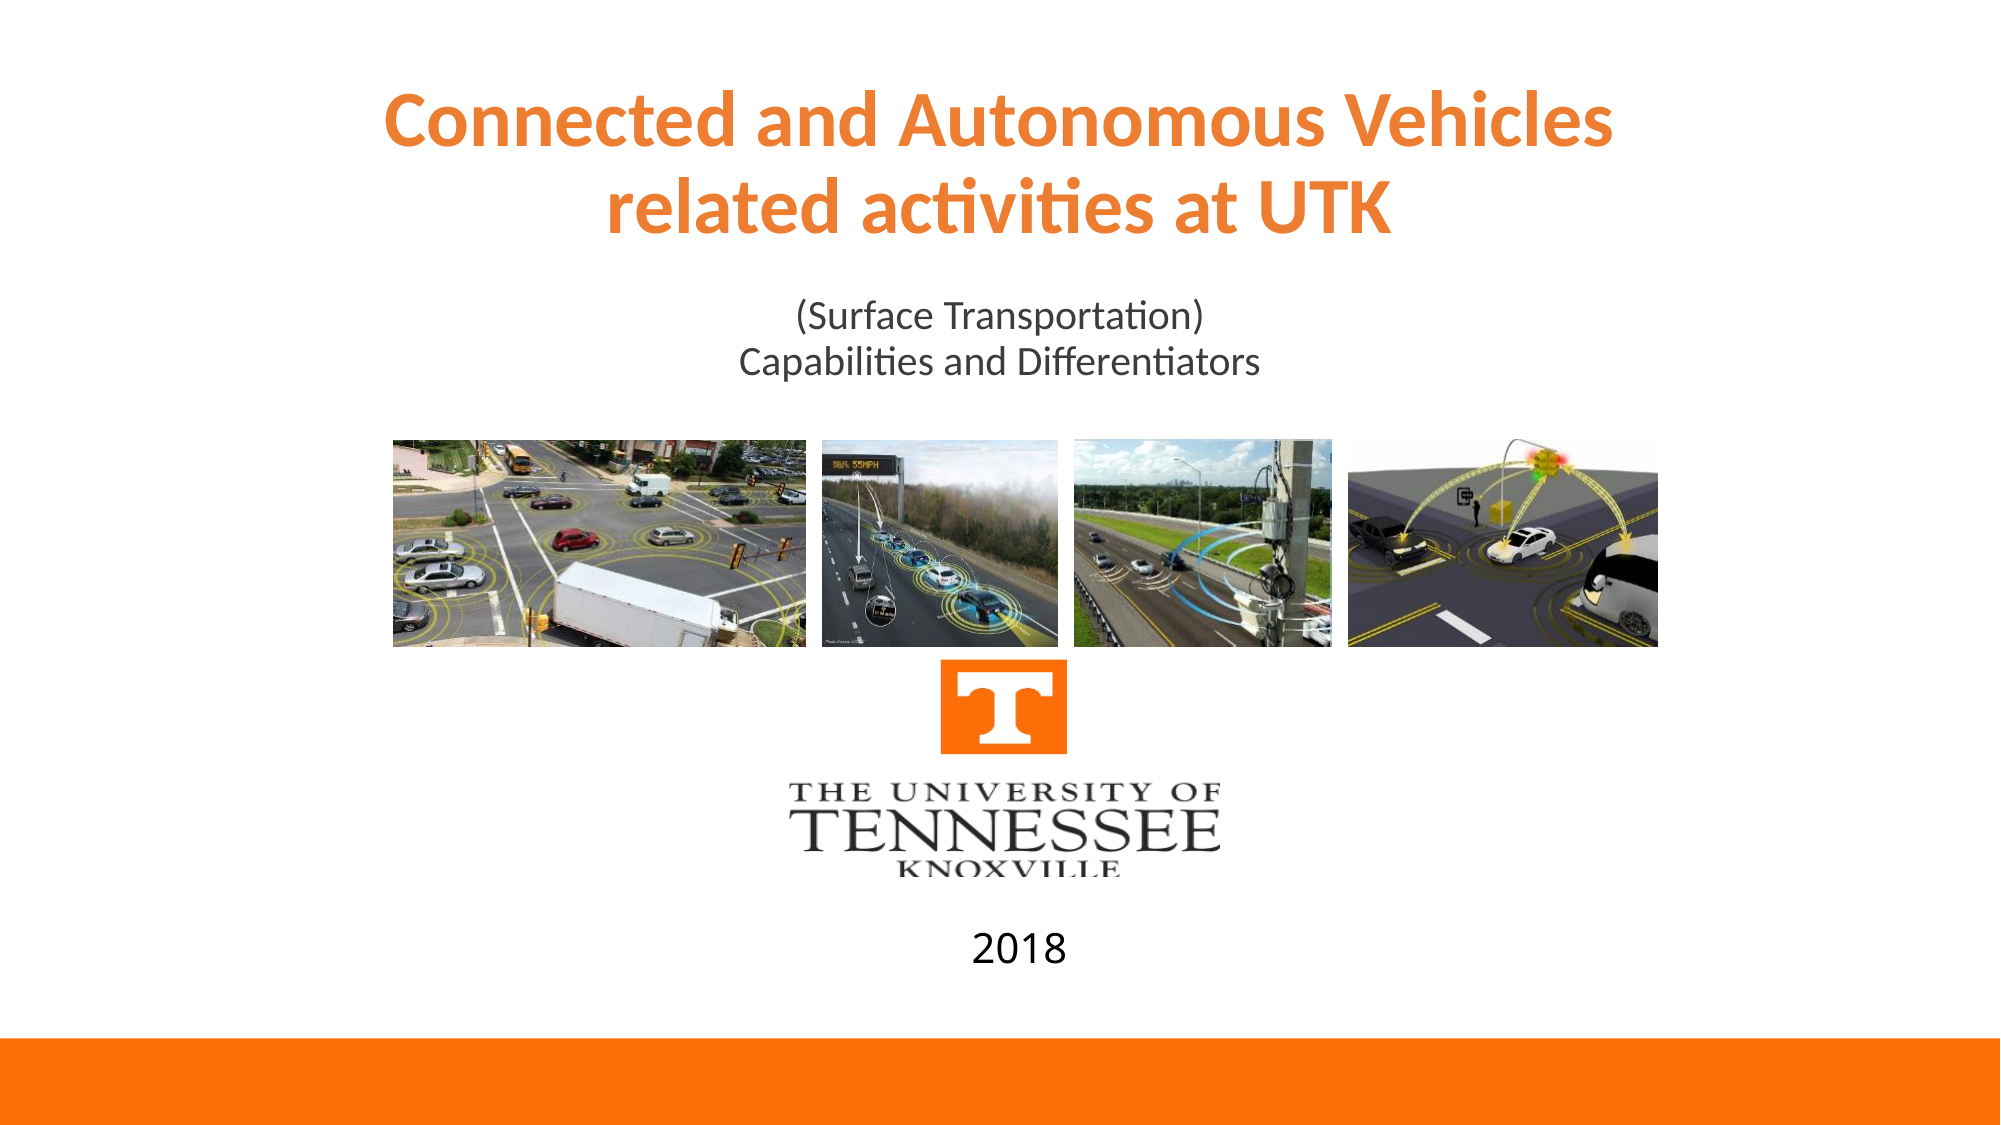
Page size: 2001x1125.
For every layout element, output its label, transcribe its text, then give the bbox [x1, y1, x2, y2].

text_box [393, 439, 1658, 647]
title Connected and Autonomous Vehicles related activities at UTK [324, 70, 1675, 258]
text_box 2018 [344, 914, 1695, 980]
subtitle (Surface Transportation) Capabilities and Differentiators [474, 286, 1525, 439]
